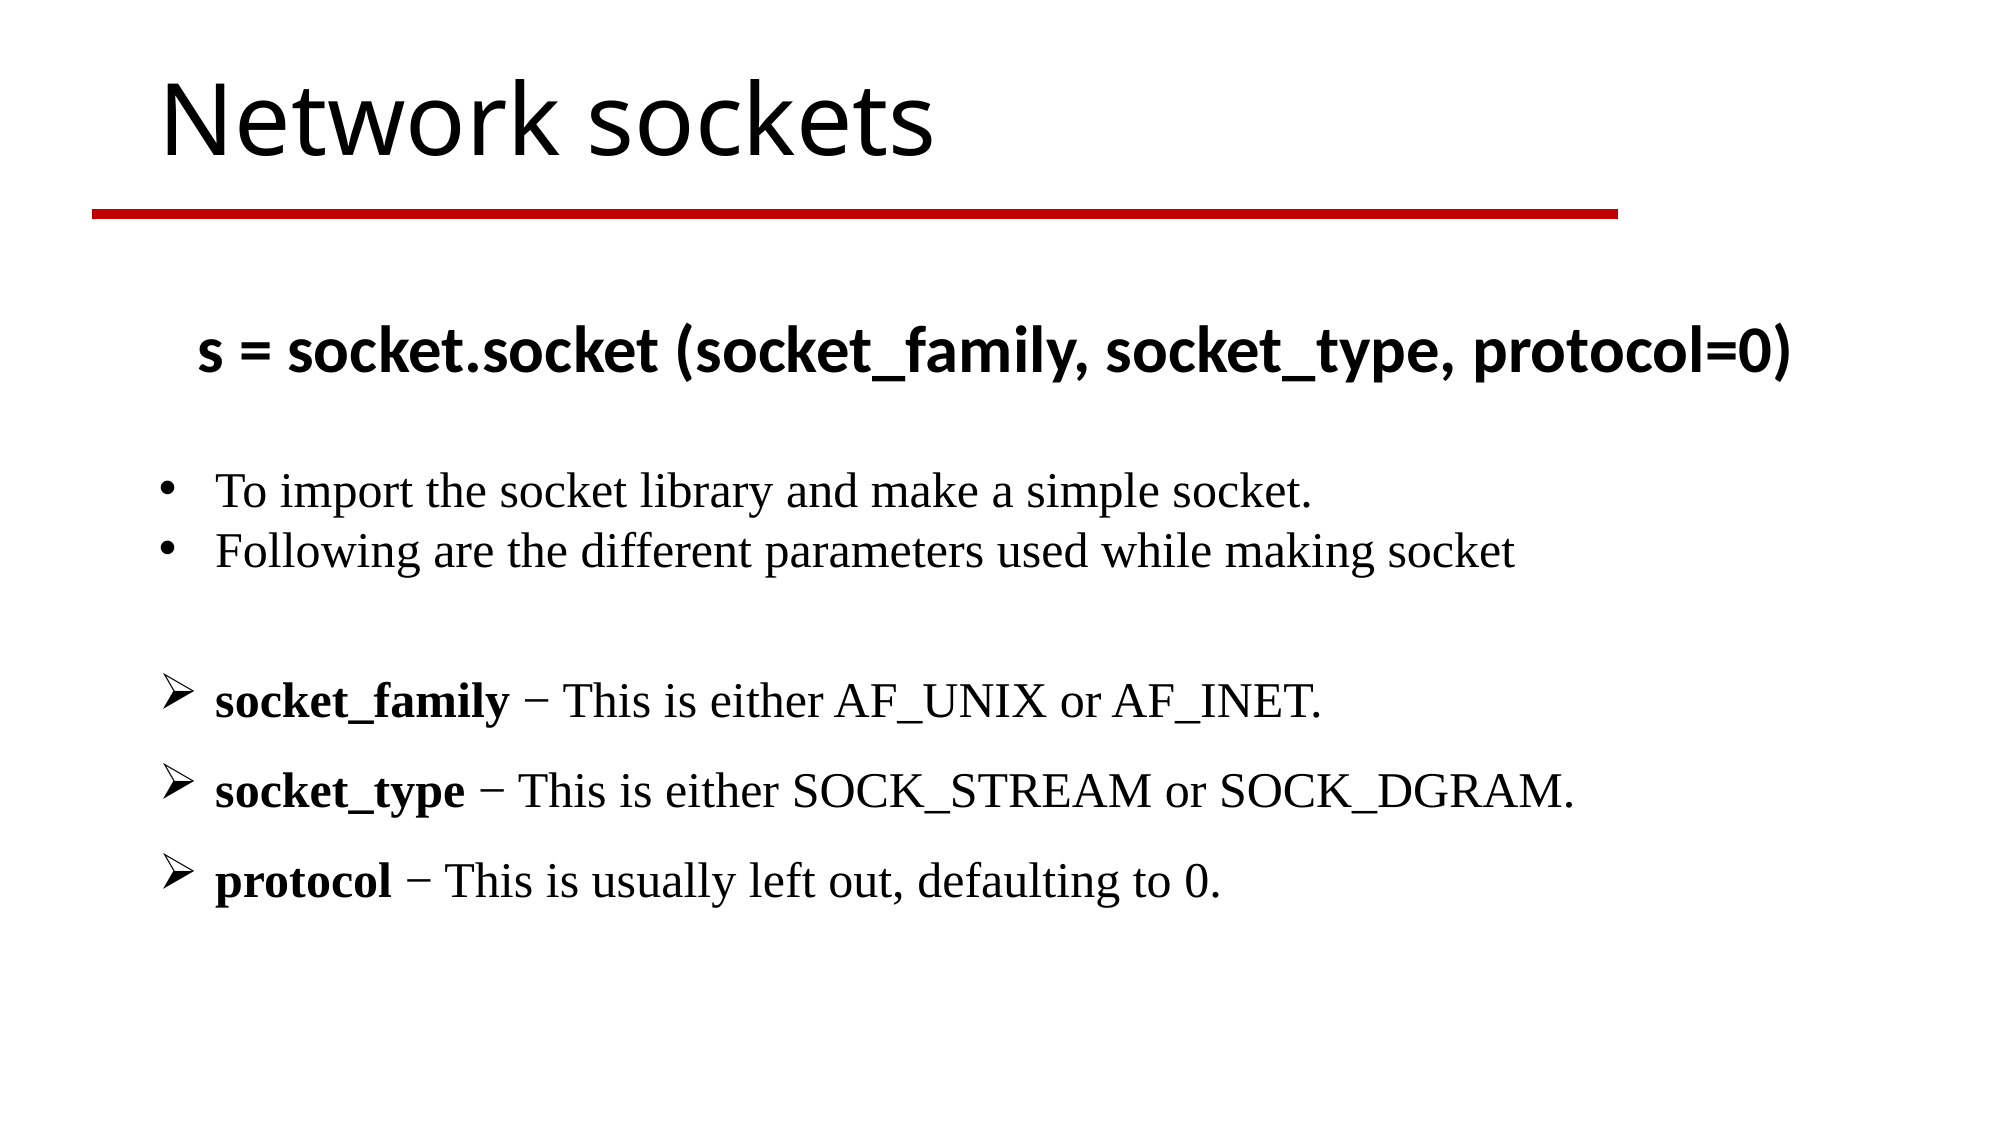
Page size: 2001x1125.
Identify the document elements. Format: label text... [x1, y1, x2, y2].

text_box s = socket.socket (socket_family, socket_type, protocol=0) [63, 298, 1929, 394]
text_box To import the socket library and make a simple socket. Following are the different parameters used while making socket socket_family − This is either AF_UNIX or AF_INET. socket_type − This is either SOCK_STREAM or SOCK_DGRAM. protocol − This is usually left out, defaulting to 0. [144, 450, 1948, 916]
text_box Network sockets [144, 61, 1145, 185]
